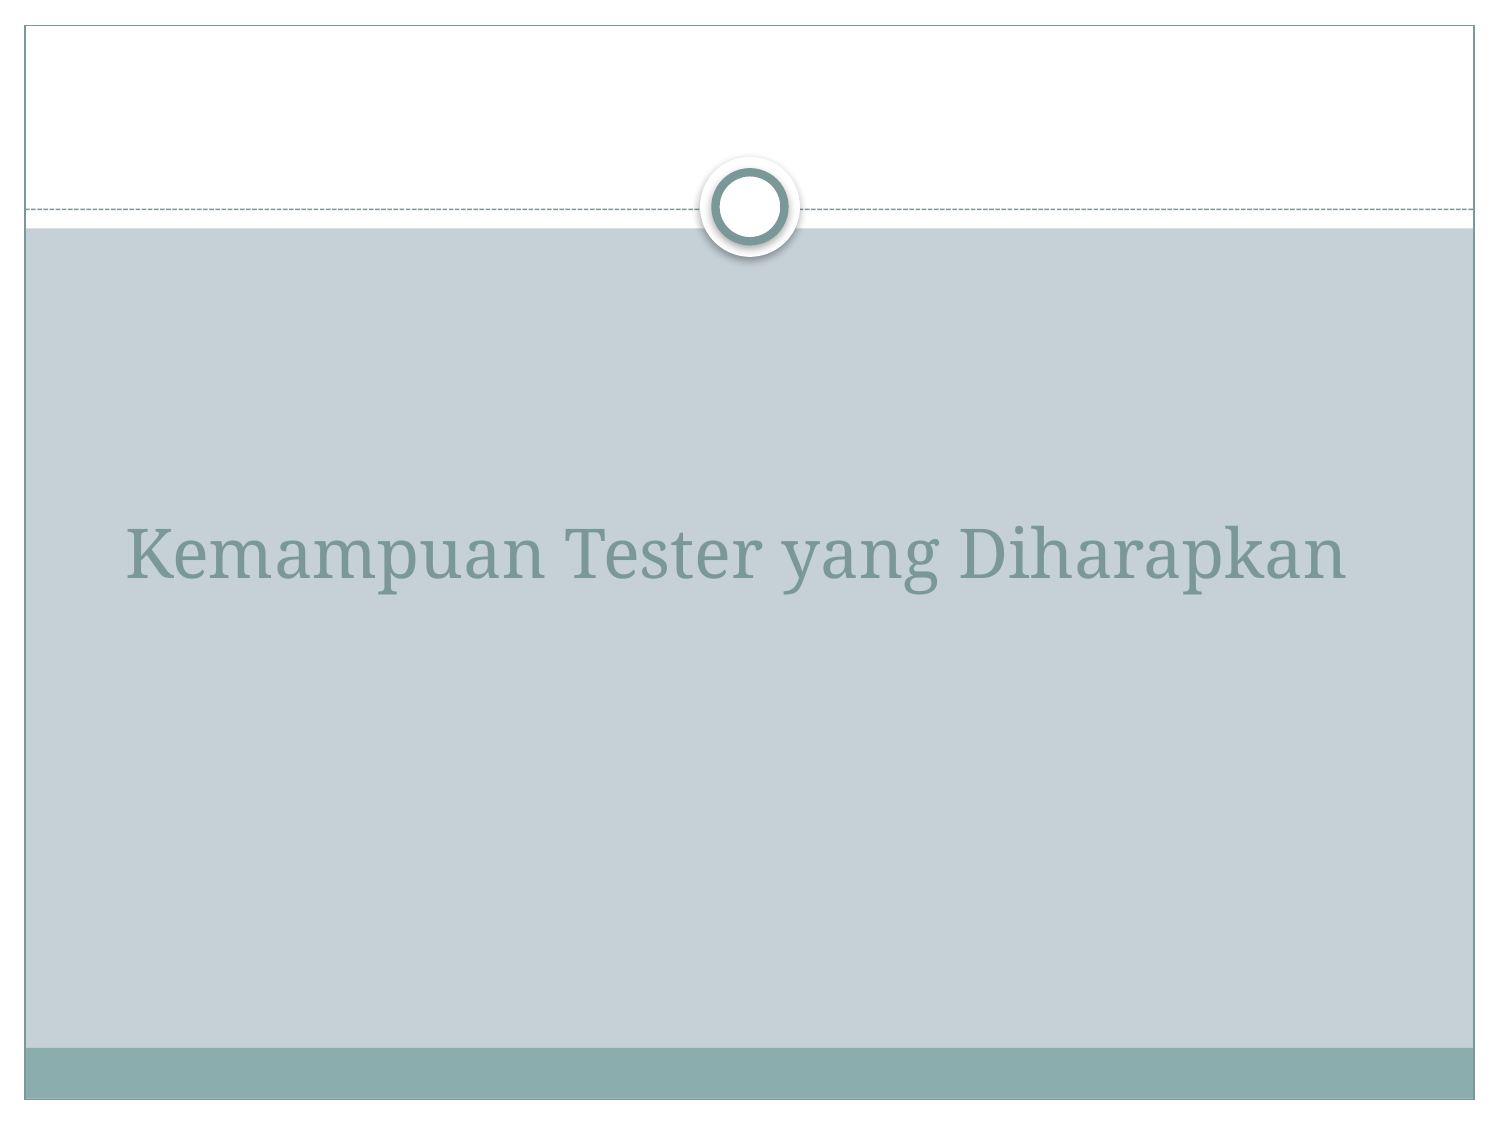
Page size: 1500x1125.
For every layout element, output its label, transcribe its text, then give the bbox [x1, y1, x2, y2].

title Kemampuan Tester yang Diharapkan [37, 474, 1438, 600]
